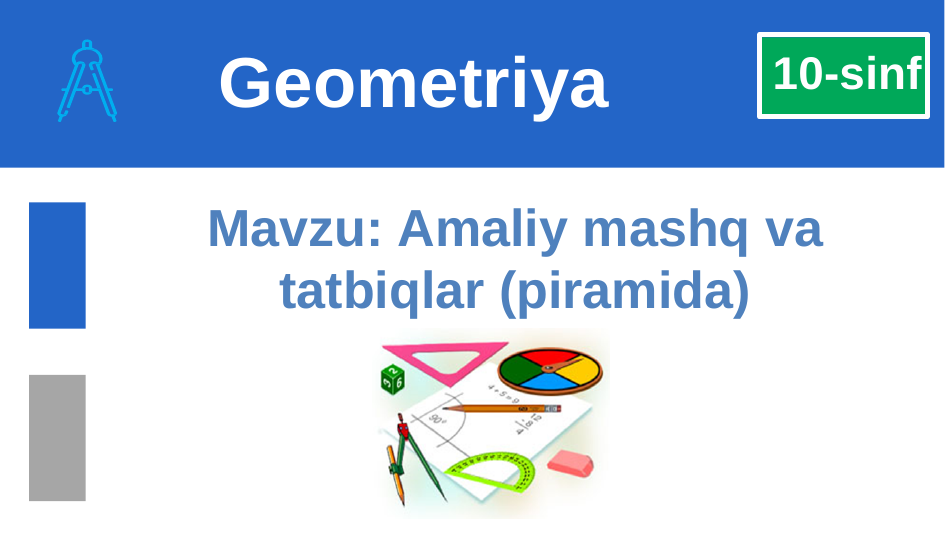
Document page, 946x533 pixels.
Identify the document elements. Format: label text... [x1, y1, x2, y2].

text_box [759, 99, 928, 117]
text_box [0, 0, 945, 168]
text_box [759, 34, 928, 40]
text_box [29, 374, 86, 502]
text_box 10-sinf [759, 40, 928, 99]
text_box [57, 39, 118, 122]
text_box Mavzu: Amaliy mashq va tatbiqlar (piramida) [100, 191, 928, 319]
text_box [29, 202, 86, 329]
text_box Geometriya [137, 34, 689, 122]
picture [372, 328, 611, 519]
